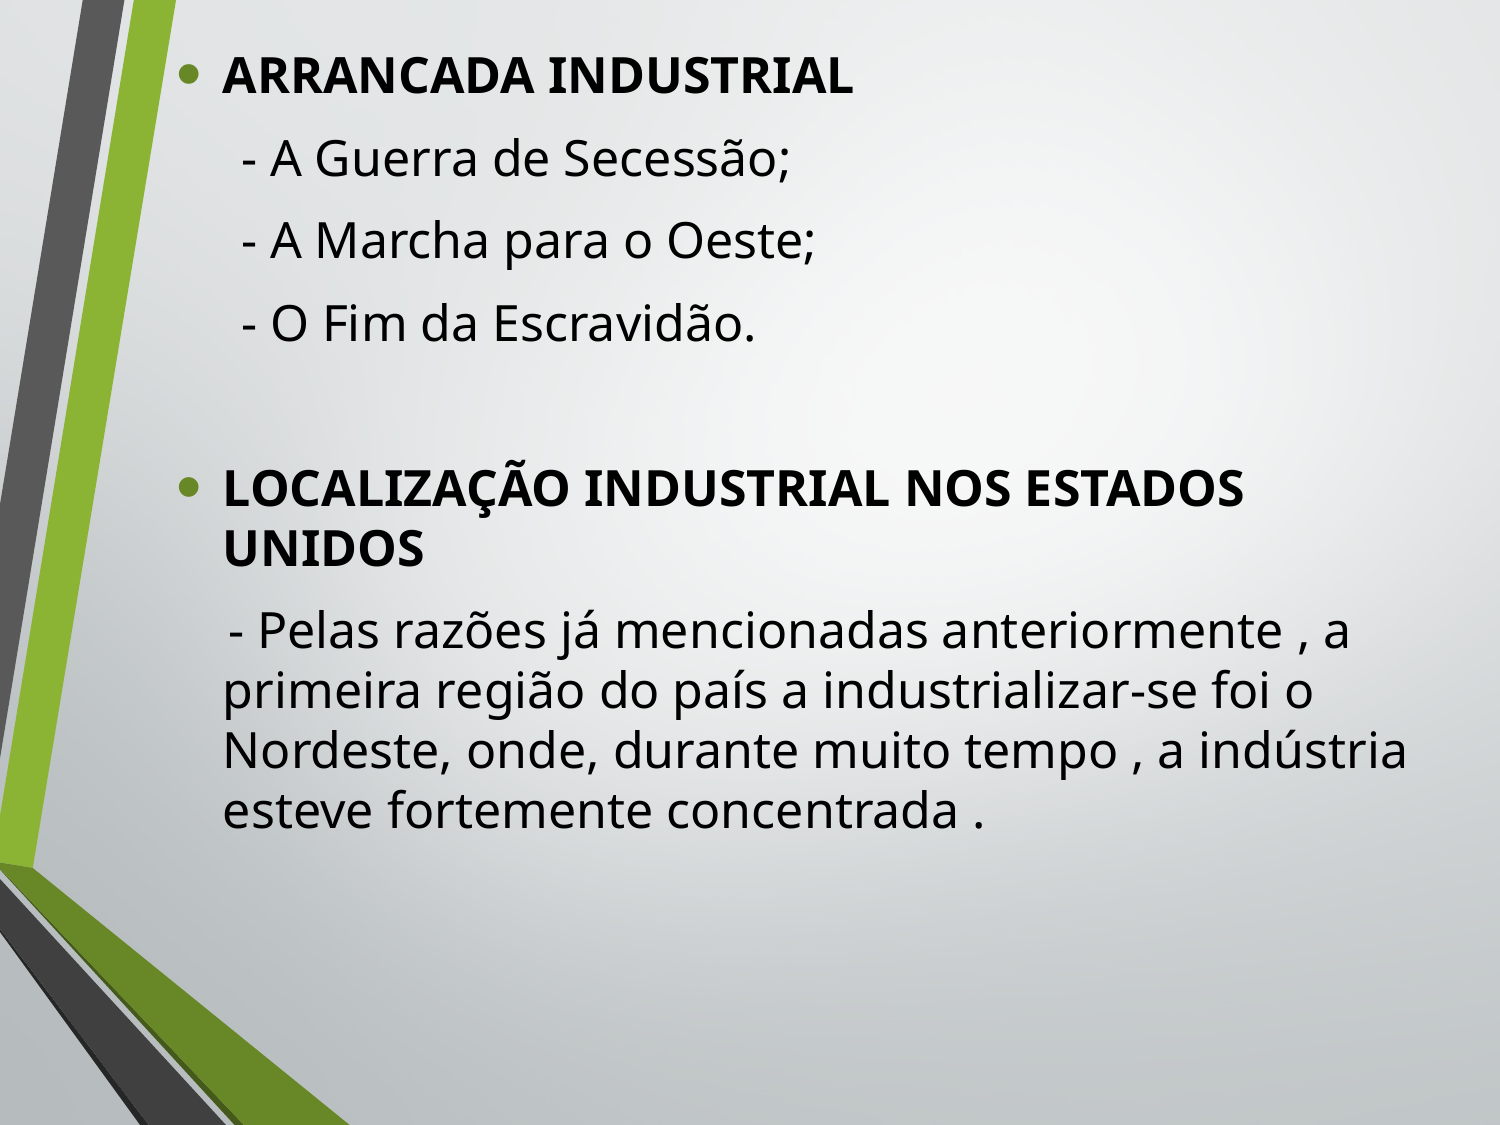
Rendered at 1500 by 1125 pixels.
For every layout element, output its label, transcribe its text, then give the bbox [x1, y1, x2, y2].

list ARRANCADA INDUSTRIAL - A Guerra de Secessão; - A Marcha para o Oeste; - O Fim da Escravidão. LOCALIZAÇÃO INDUSTRIAL NOS ESTADOS UNIDOS - Pelas razões já mencionadas anteriormente , a primeira região do país a industrializar-se foi o Nordeste, onde, durante muito tempo , a indústria esteve fortemente concentrada . [161, 36, 1425, 985]
